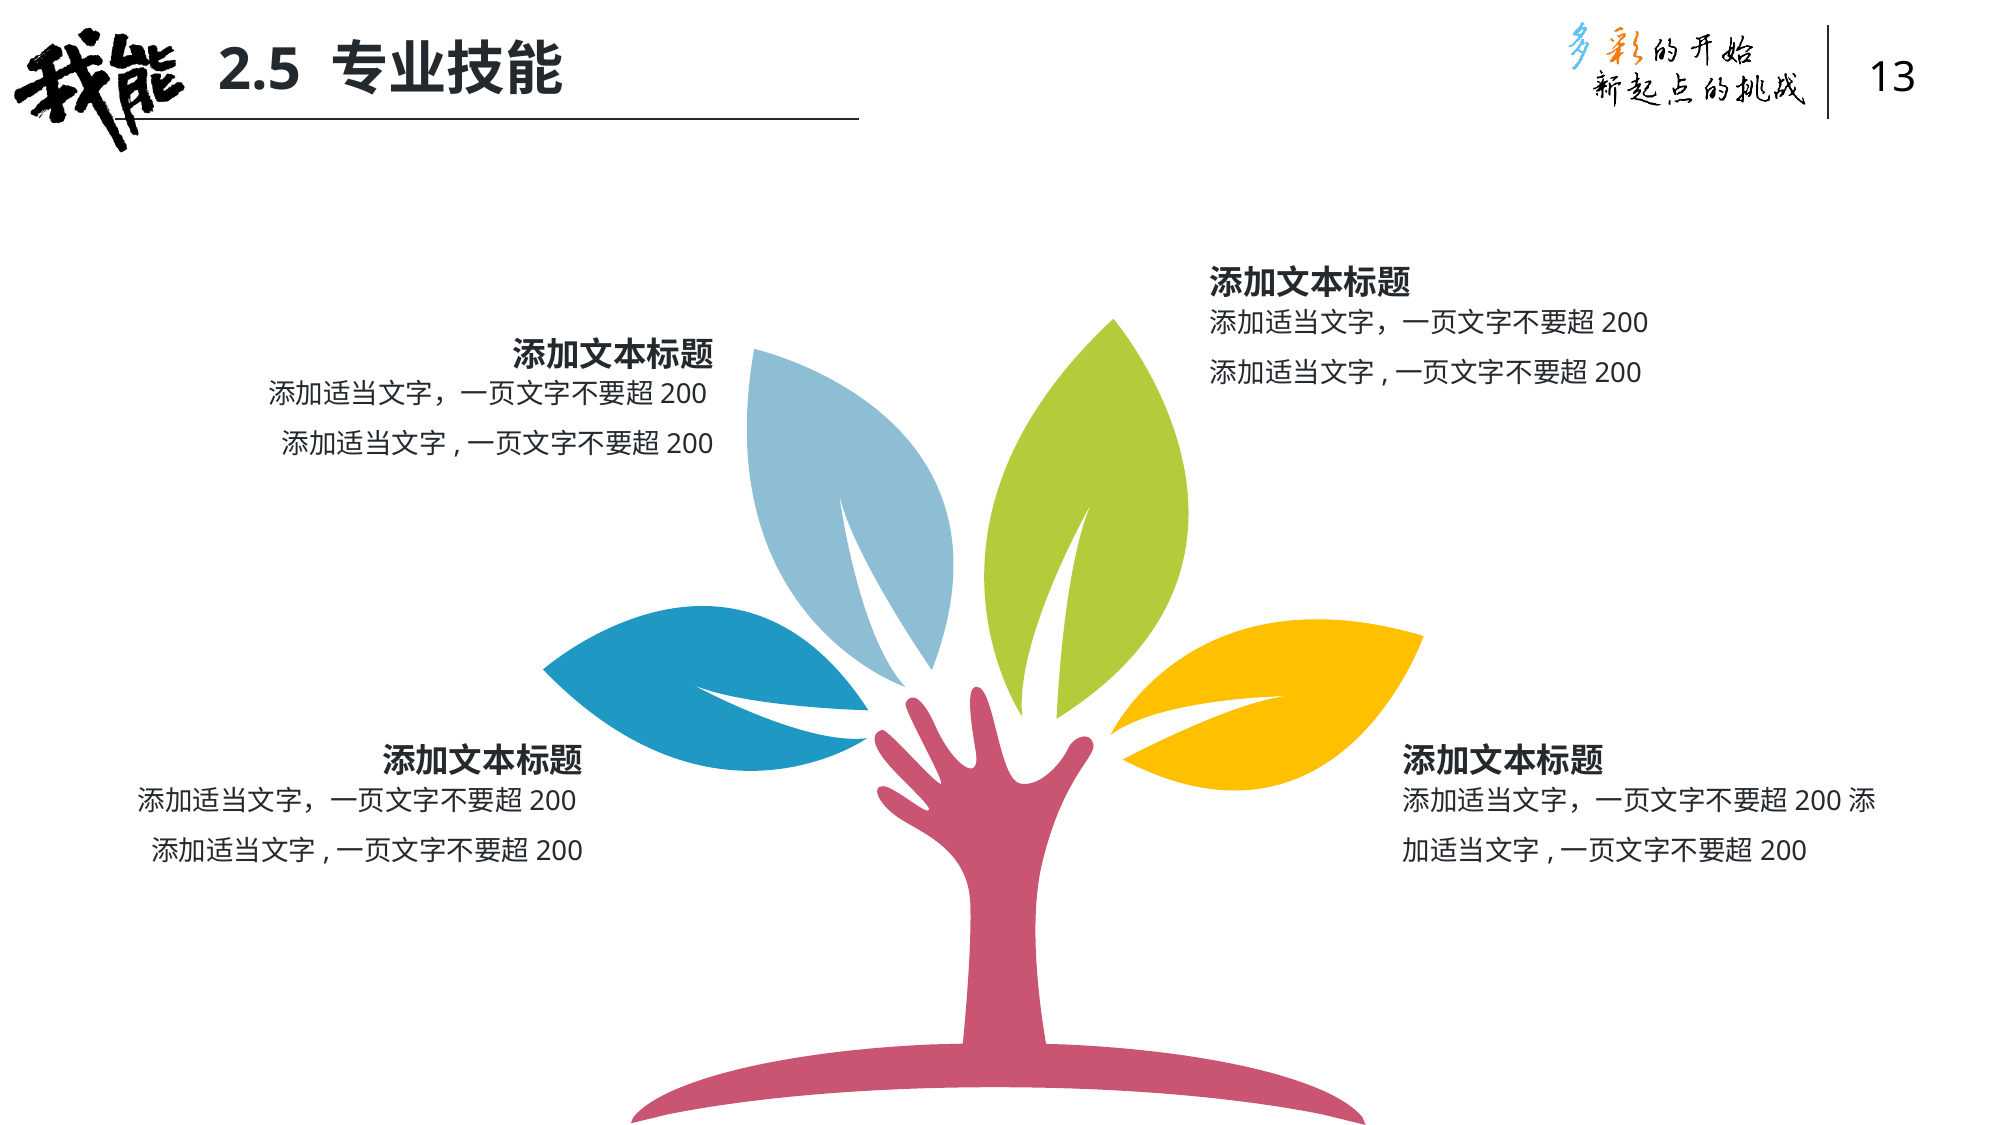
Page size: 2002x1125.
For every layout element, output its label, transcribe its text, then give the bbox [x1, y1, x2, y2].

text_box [244, 304, 729, 468]
text_box [984, 318, 1189, 719]
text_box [1194, 233, 1683, 398]
text_box [746, 348, 954, 688]
text_box [630, 686, 1366, 1125]
text_box [1110, 619, 1424, 791]
text_box 2.5 专业技能 [217, 30, 652, 101]
text_box [543, 605, 869, 771]
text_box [1387, 711, 1904, 875]
picture [1548, 3, 1852, 133]
picture [12, 24, 186, 170]
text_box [111, 711, 599, 875]
